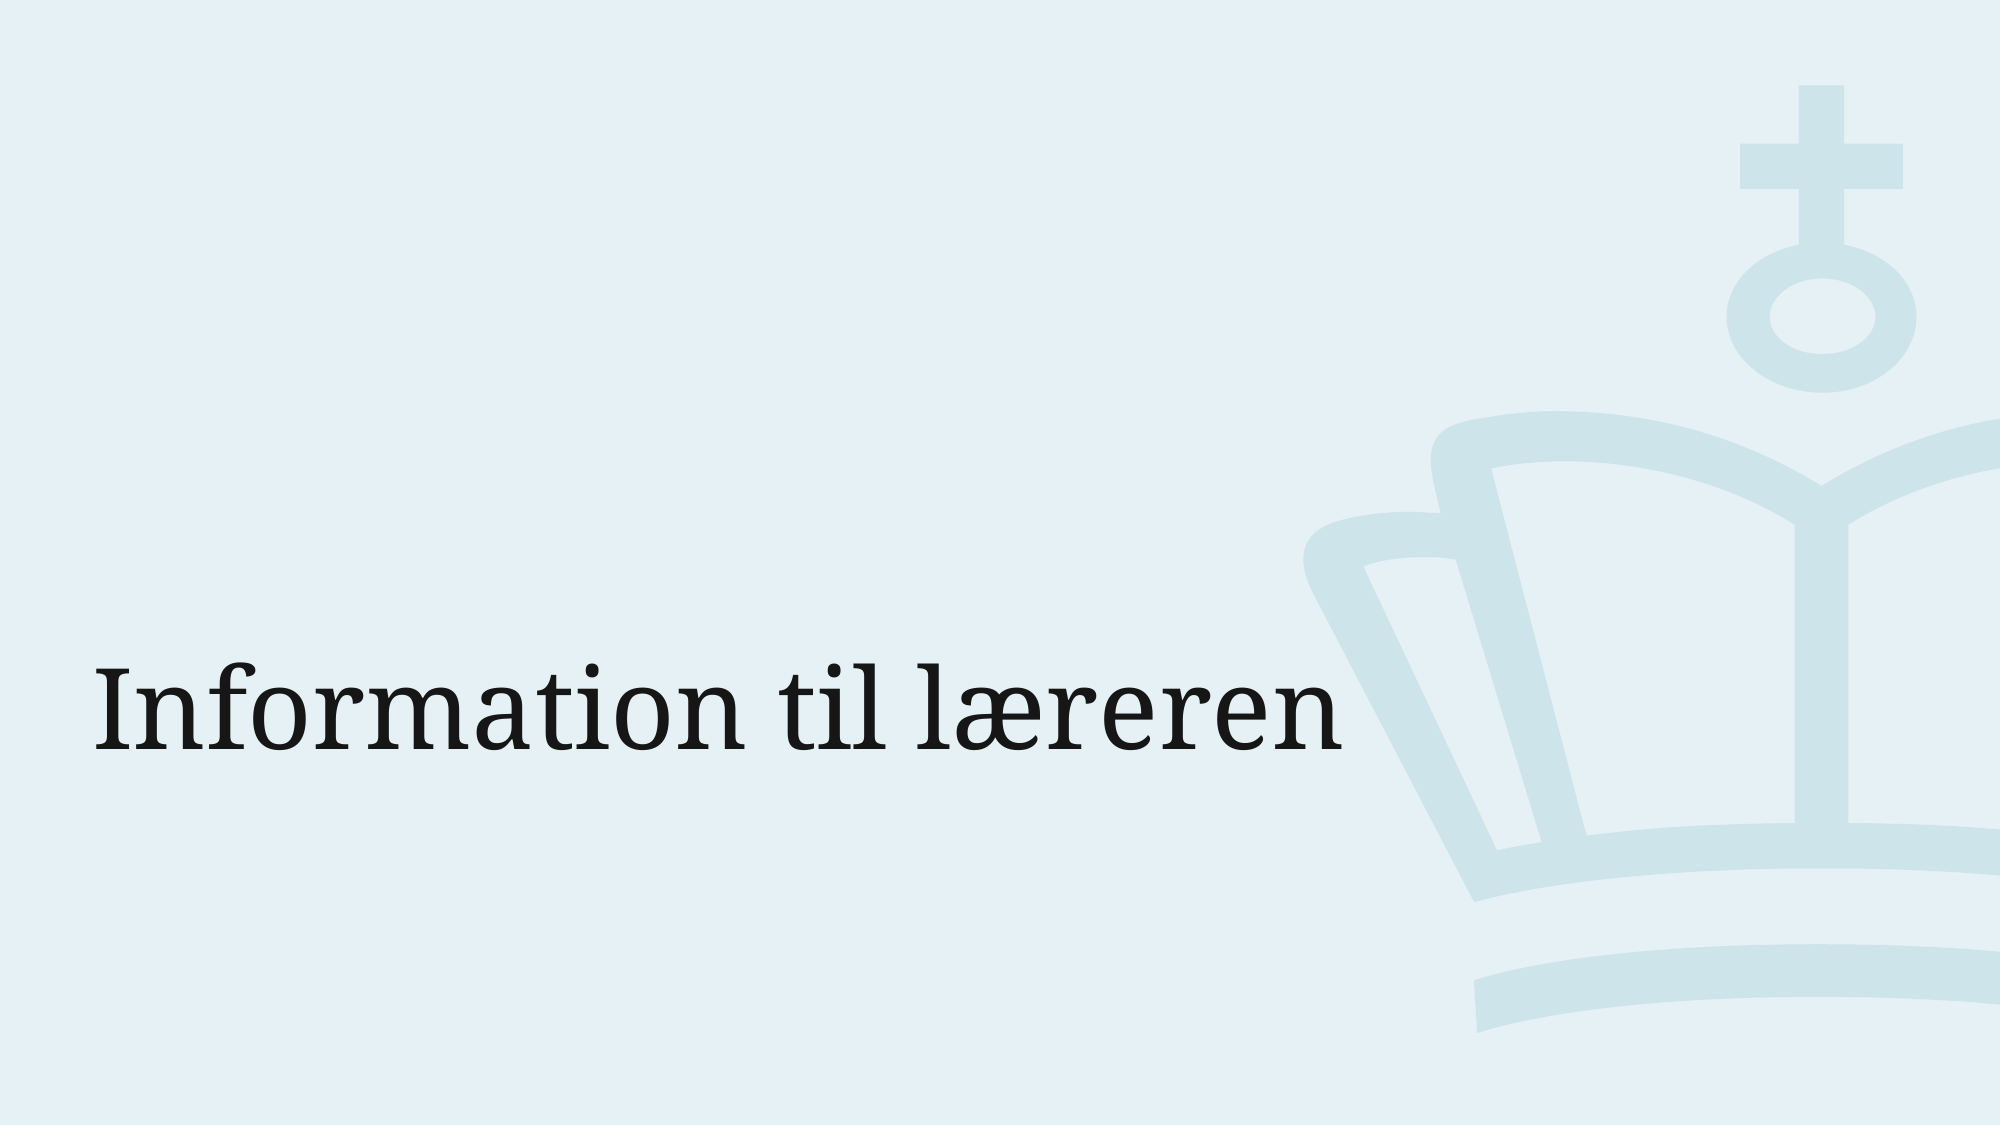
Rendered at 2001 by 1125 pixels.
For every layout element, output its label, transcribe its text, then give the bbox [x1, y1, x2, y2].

title Information til læreren [92, 660, 1482, 938]
